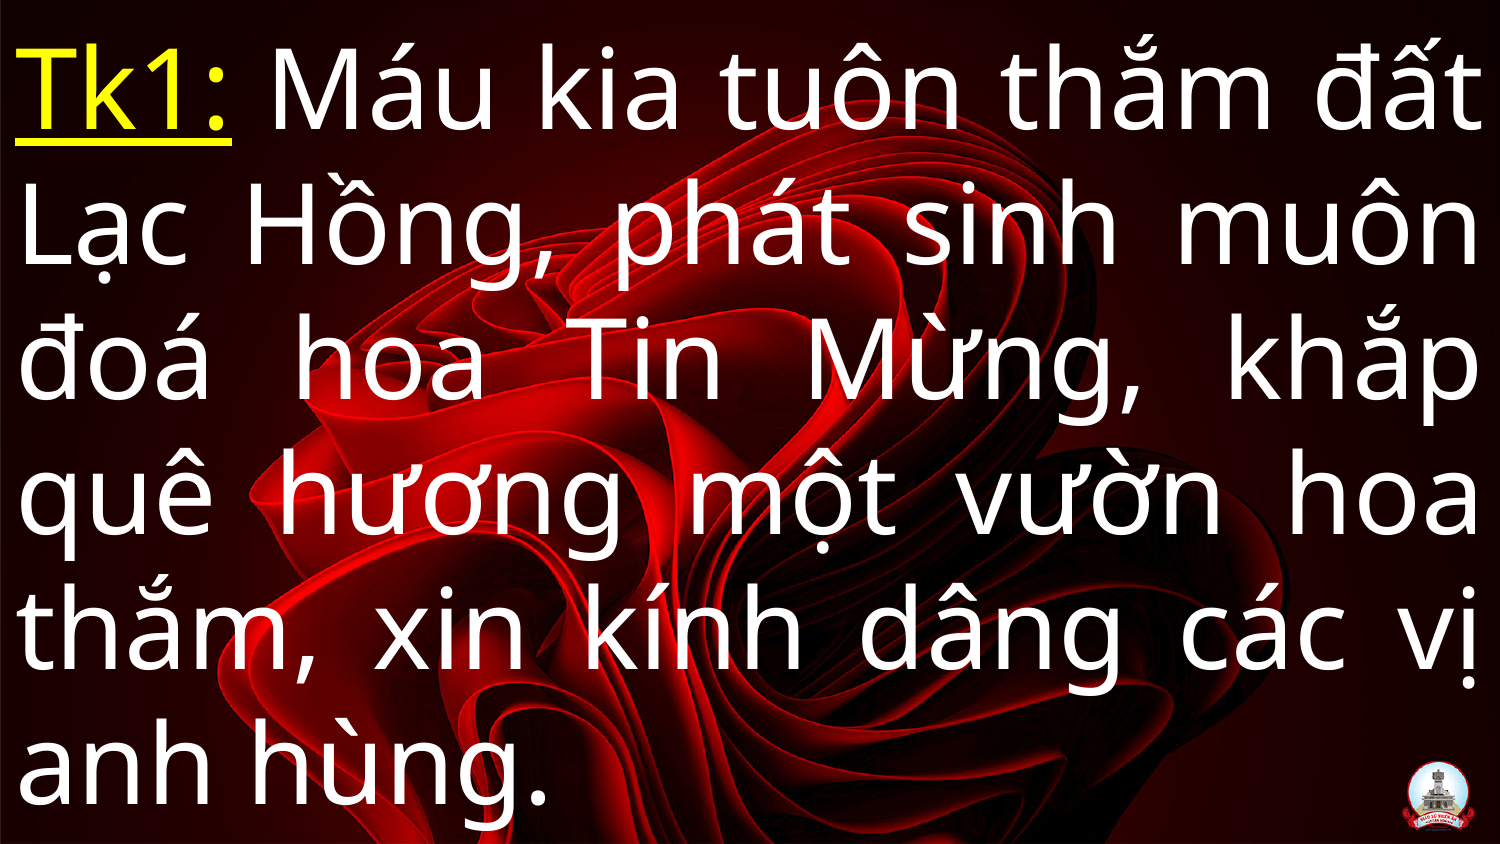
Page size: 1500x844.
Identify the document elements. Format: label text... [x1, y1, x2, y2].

title Tk1: Máu kia tuôn thắm đất Lạc Hồng, phát sinh muôn đoá hoa Tin Mừng, khắp quê hương một vườn hoa thắm, xin kính dâng các vị anh hùng. [0, 0, 1500, 844]
